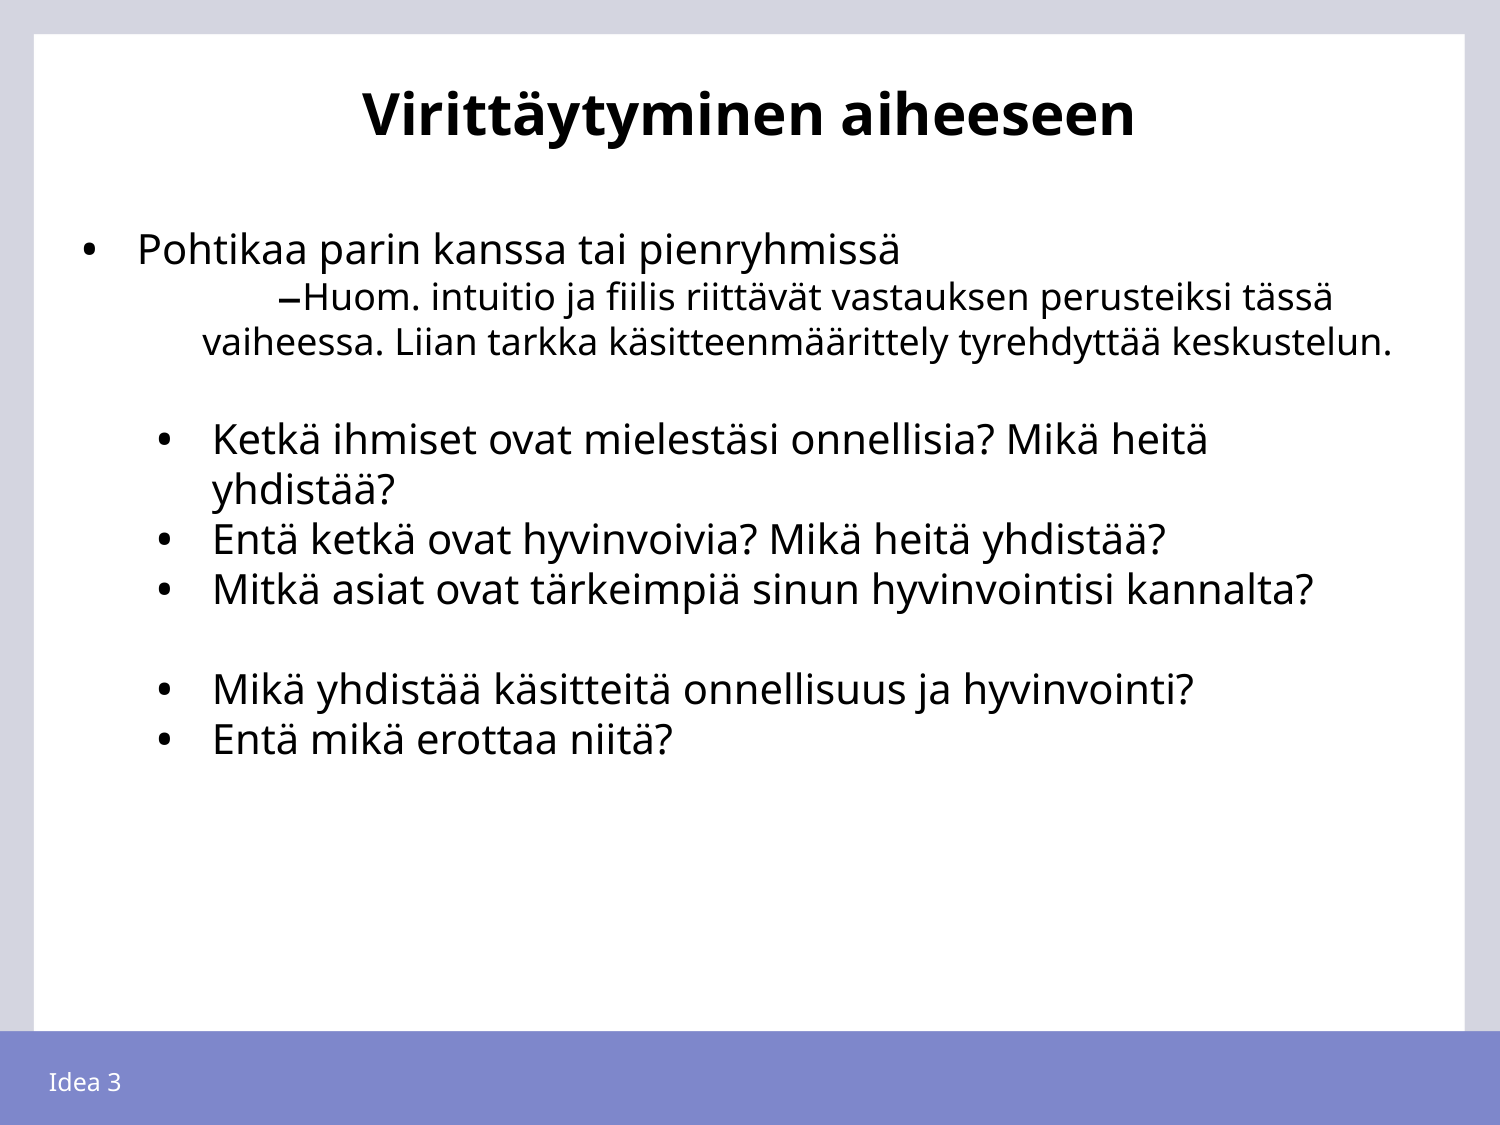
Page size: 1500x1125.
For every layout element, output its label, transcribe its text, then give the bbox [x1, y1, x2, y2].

picture [0, 0, 1500, 1125]
list Pohtikaa parin kanssa tai pienryhmissä Huom. intuitio ja fiilis riittävät vastauksen perusteiksi tässä vaiheessa. Liian tarkka käsitteenmäärittely tyrehdyttää keskustelun. Ketkä ihmiset ovat mielestäsi onnellisia? Mikä heitä yhdistää? Entä ketkä ovat hyvinvoivia? Mikä heitä yhdistää? Mitkä asiat ovat tärkeimpiä sinun hyvinvointisi kannalta? Mikä yhdistää käsitteitä onnellisuus ja hyvinvointi? Entä mikä erottaa niitä? [65, 215, 1418, 953]
title Virittäytyminen aiheeseen [112, 37, 1388, 188]
